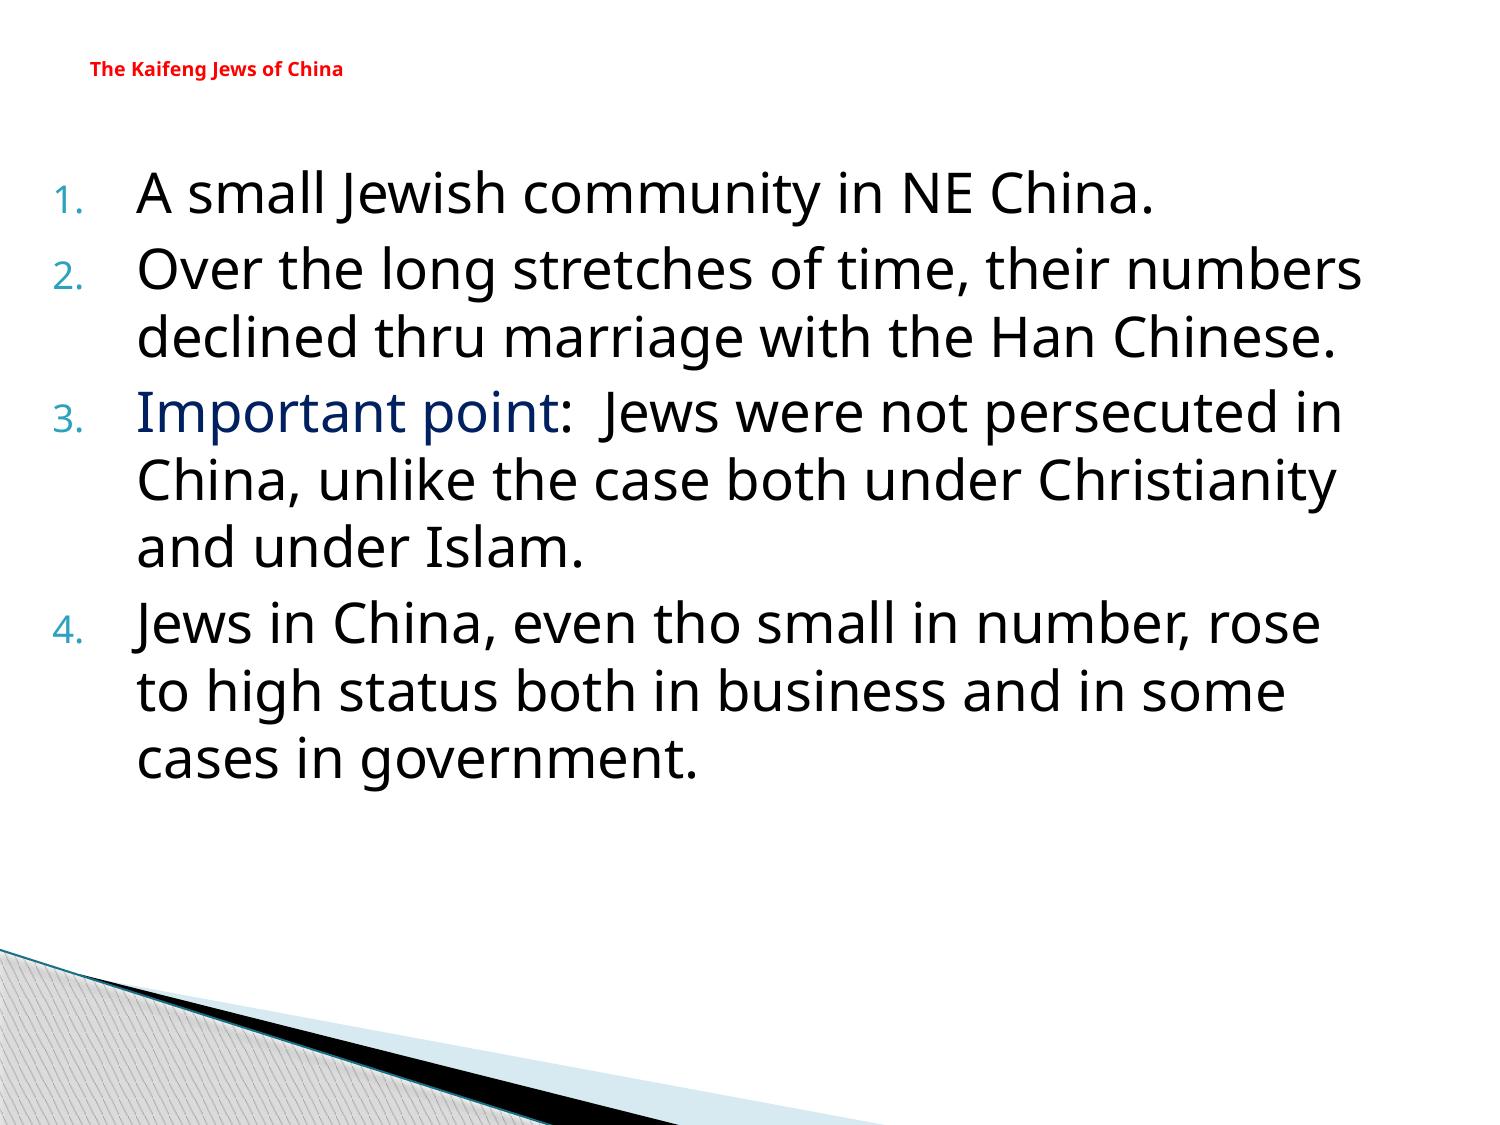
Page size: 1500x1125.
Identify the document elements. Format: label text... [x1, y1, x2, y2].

title The Kaifeng Jews of China [75, 24, 1425, 113]
list A small Jewish community in NE China. Over the long stretches of time, their numbers declined thru marriage with the Han Chinese. Important point: Jews were not persecuted in China, unlike the case both under Christianity and under Islam. Jews in China, even tho small in number, rose to high status both in business and in some cases in government. [37, 149, 1388, 1125]
